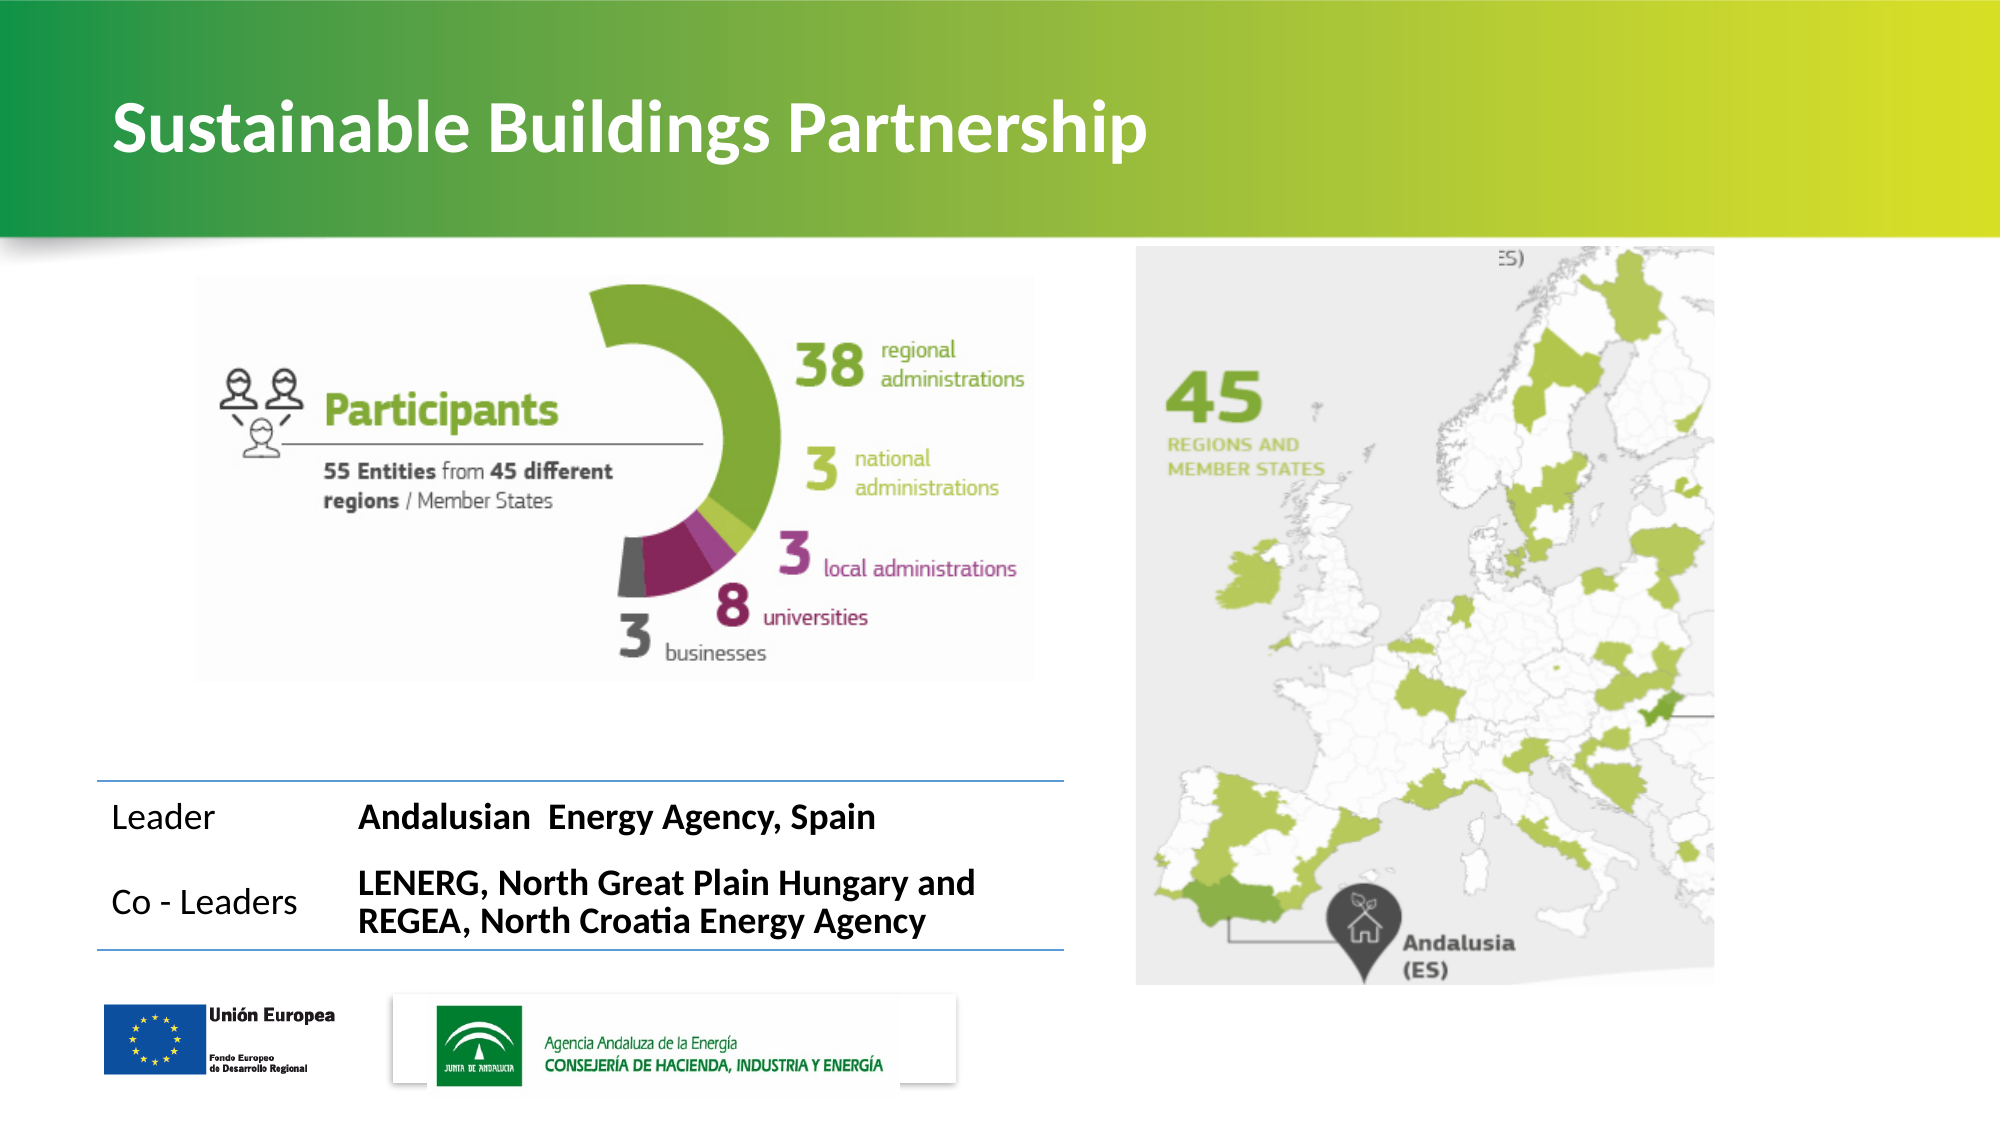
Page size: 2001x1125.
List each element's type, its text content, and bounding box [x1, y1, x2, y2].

picture [94, 982, 984, 1098]
table_header Andalusian Energy Agency, Spain [344, 782, 1064, 860]
picture [0, 0, 2000, 682]
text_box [1135, 245, 1715, 985]
table_header Leader [97, 782, 344, 860]
table_cell Co - Leaders [97, 860, 344, 949]
table_cell LENERG, North Great Plain Hungary and REGEA, North Croatia Energy Agency [344, 860, 1064, 949]
